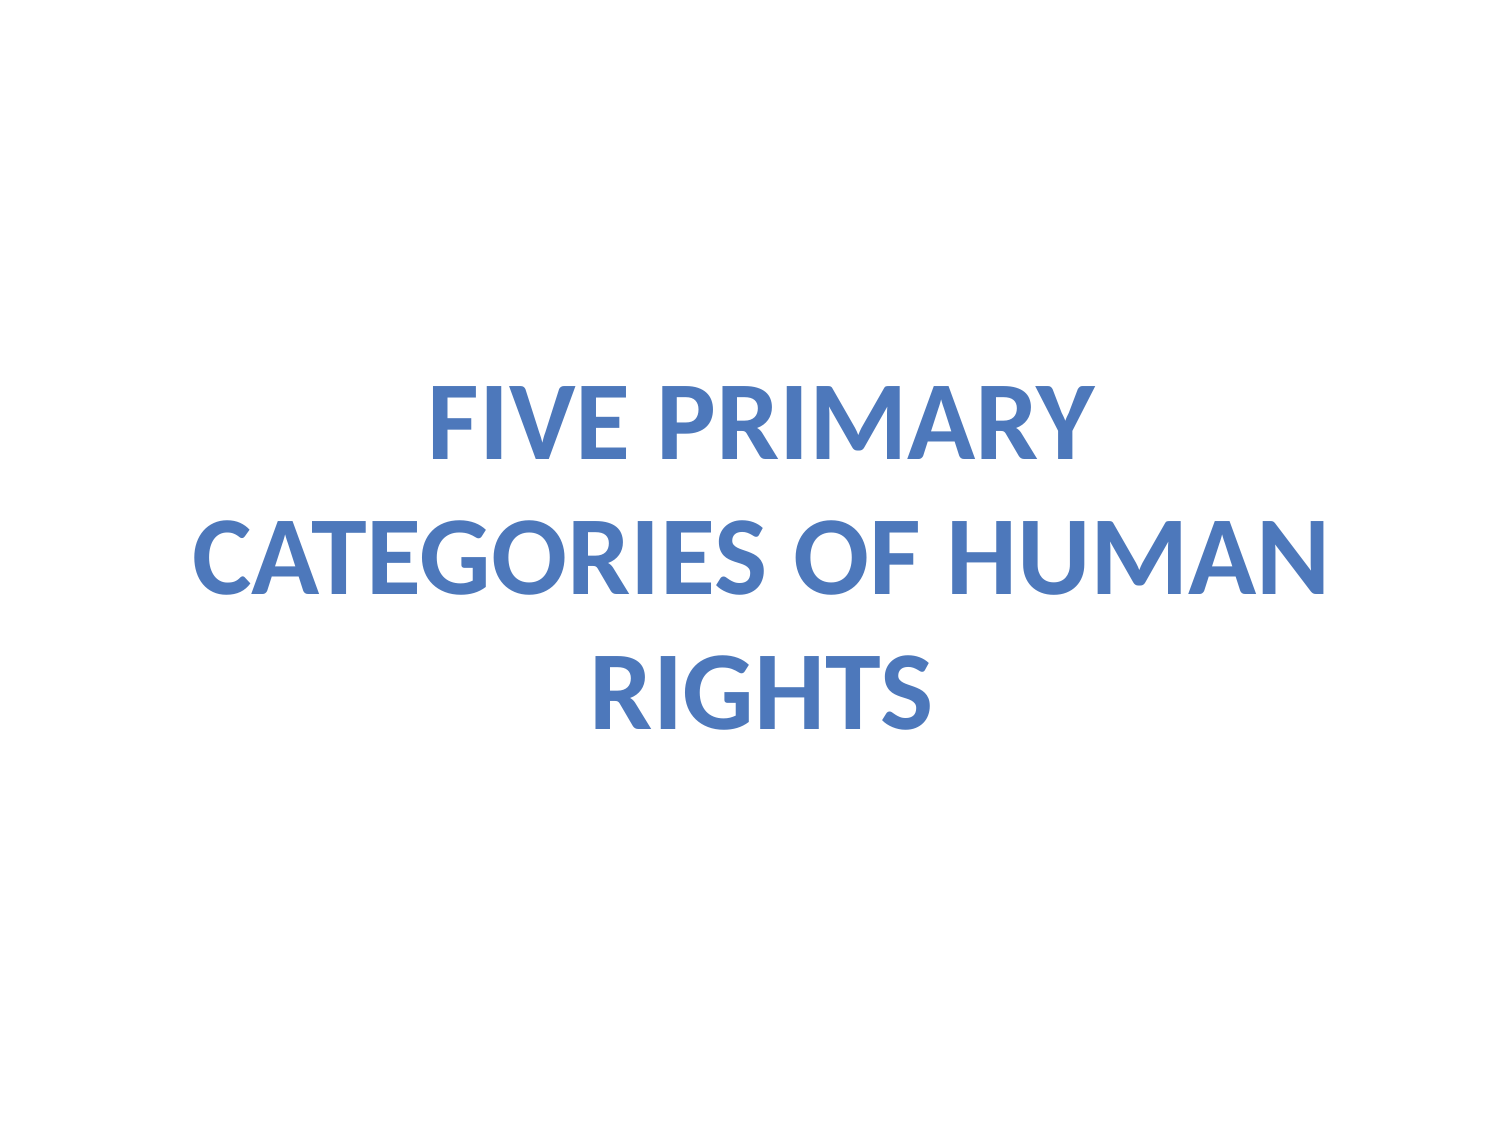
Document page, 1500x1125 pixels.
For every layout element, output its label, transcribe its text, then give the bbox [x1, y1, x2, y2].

text_box Five primary categories of human rights [140, 339, 1384, 760]
